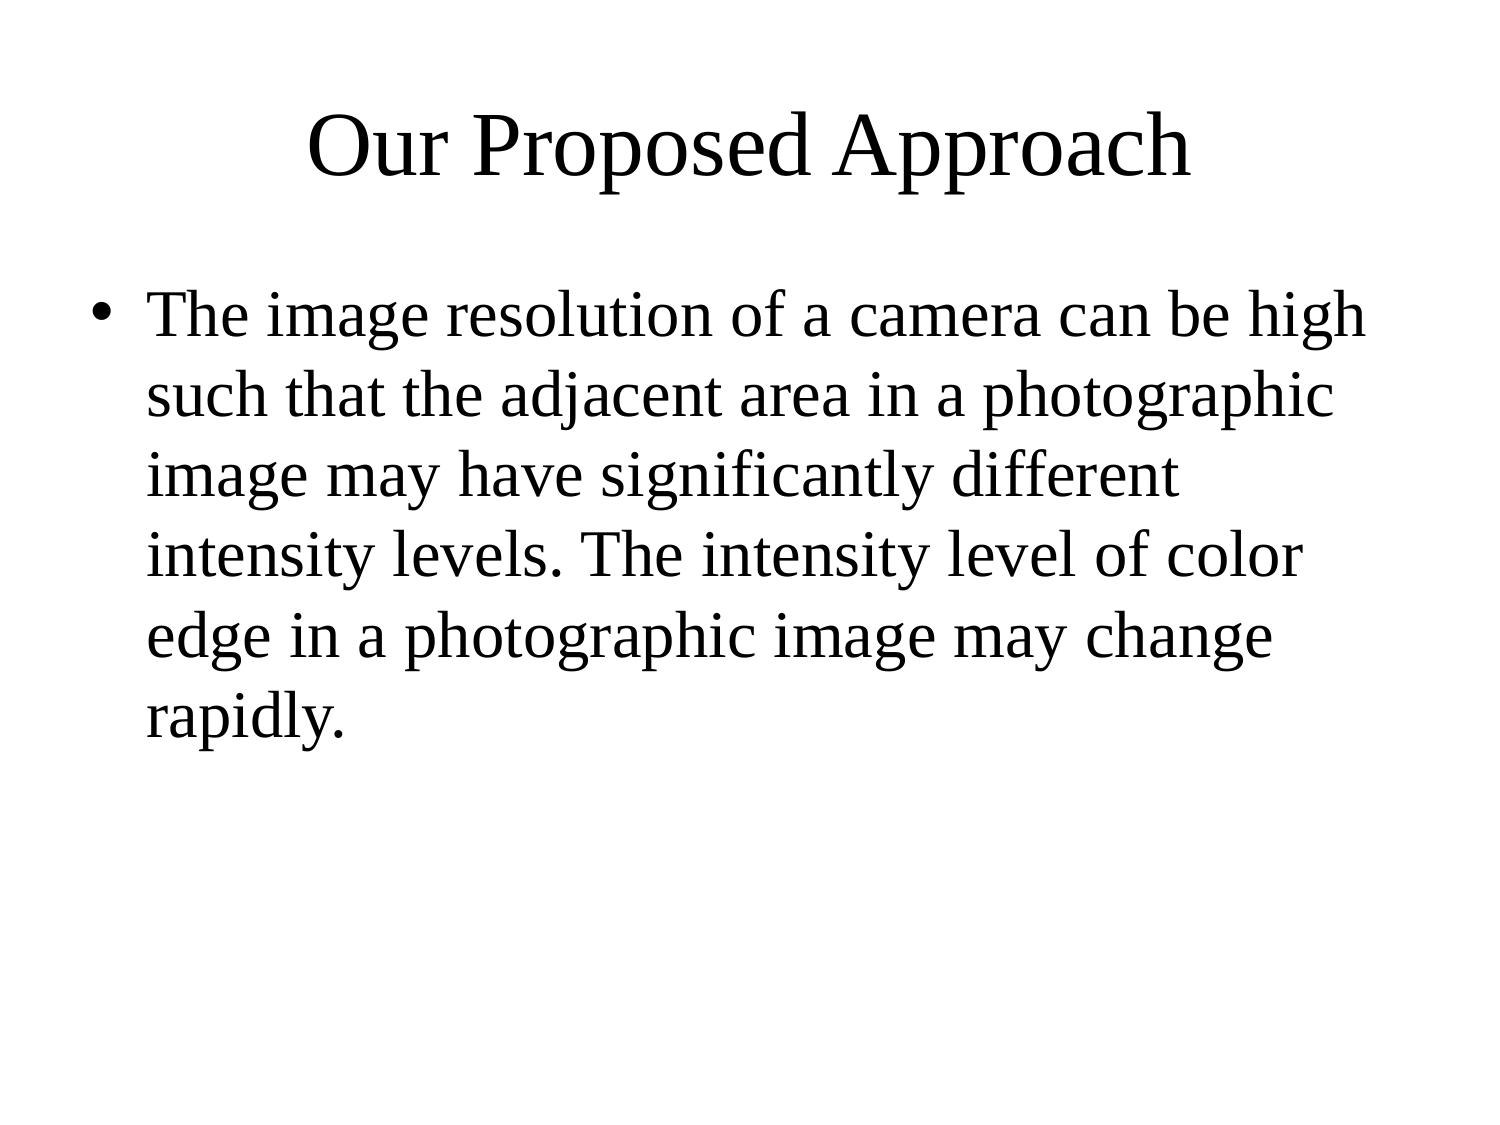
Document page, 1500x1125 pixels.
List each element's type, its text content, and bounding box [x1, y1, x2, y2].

list The image resolution of a camera can be high such that the adjacent area in a photographic image may have significantly different intensity levels. The intensity level of color edge in a photographic image may change rapidly. [75, 262, 1425, 1005]
title Our Proposed Approach [75, 45, 1425, 233]
